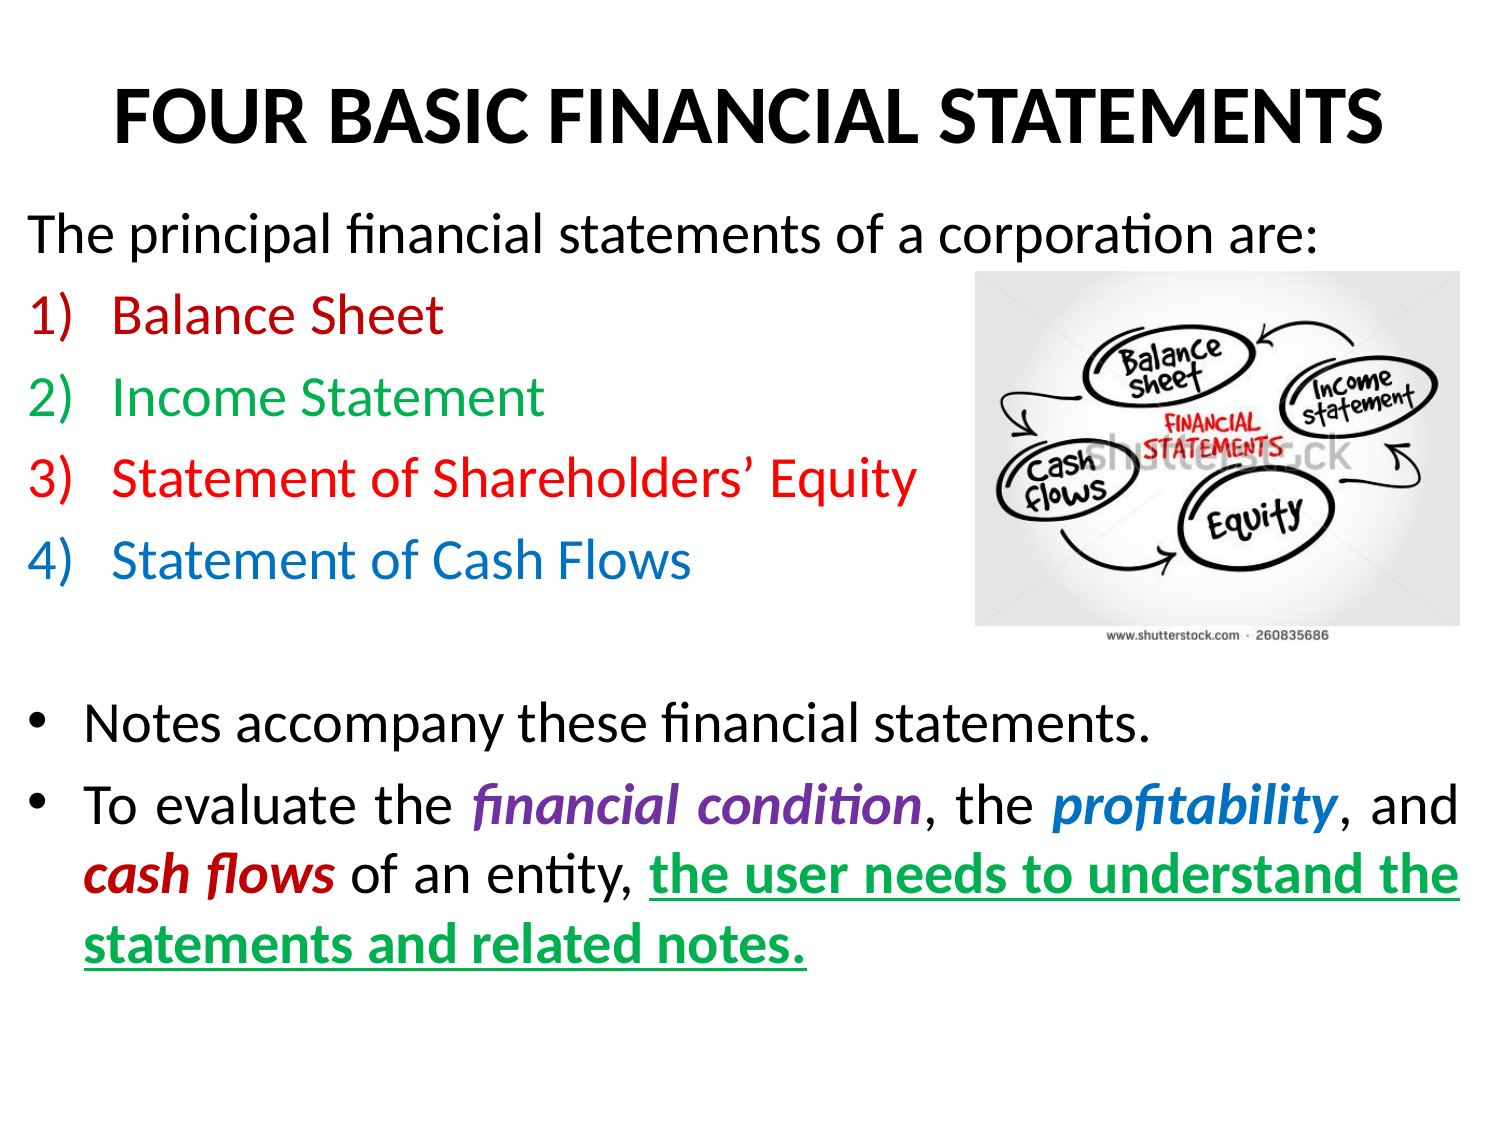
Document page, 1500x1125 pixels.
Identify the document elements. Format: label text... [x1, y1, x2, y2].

list The principal financial statements of a corporation are: Balance Sheet Income Statement Statement of Shareholders’ Equity Statement of Cash Flows Notes accompany these financial statements. To evaluate the financial condition, the profitability, and cash flows of an entity, the user needs to understand the statements and related notes. [12, 187, 1475, 1005]
picture [974, 271, 1460, 647]
title FOUR BASIC FINANCIAL STATEMENTS [75, 45, 1425, 175]
